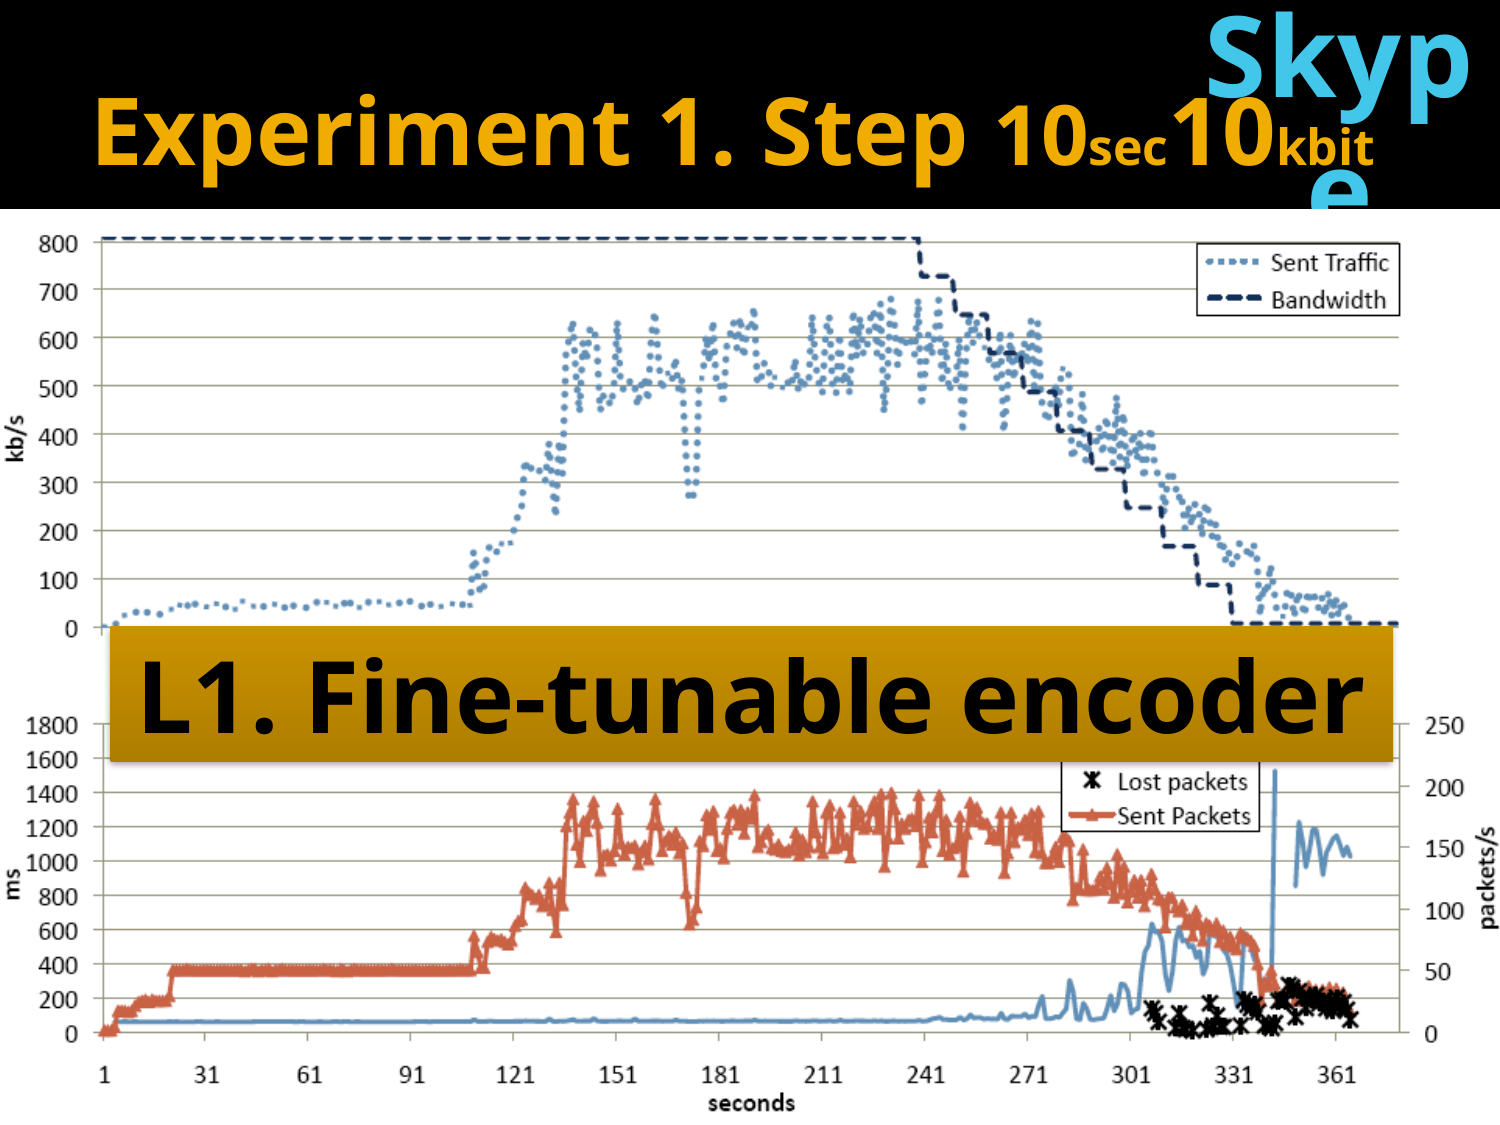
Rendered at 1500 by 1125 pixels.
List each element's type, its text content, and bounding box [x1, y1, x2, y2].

picture [0, 209, 1500, 1125]
title Experiment 1. Step 10sec10kbit [75, 25, 1157, 208]
text_box Skype [1157, 0, 1500, 208]
